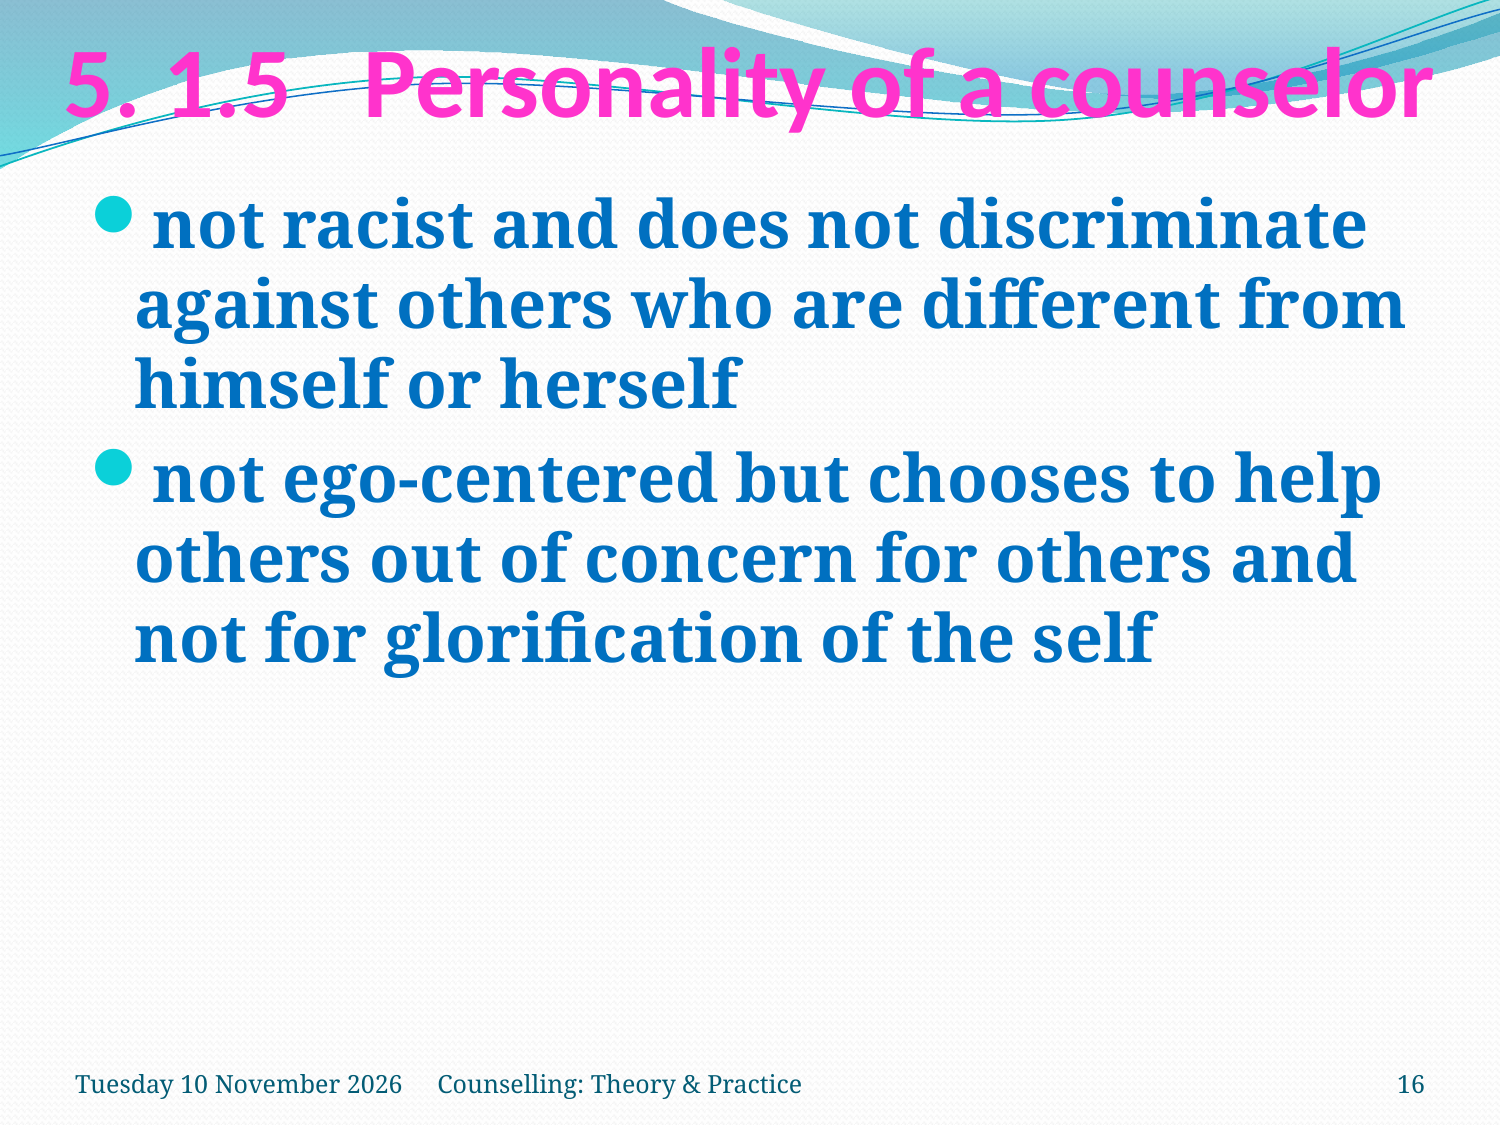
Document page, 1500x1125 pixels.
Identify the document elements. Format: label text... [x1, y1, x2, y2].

footer Counselling: Theory & Practice [437, 1042, 988, 1103]
list not racist and does not discriminate against others who are different from himself or herself not ego-centered but chooses to help others out of concern for others and not for glorification of the self [75, 174, 1425, 995]
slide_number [75, 1042, 425, 1103]
title 5. 1.5 Personality of a counselor [0, 0, 1500, 138]
slide_number 16 [1299, 1042, 1425, 1103]
